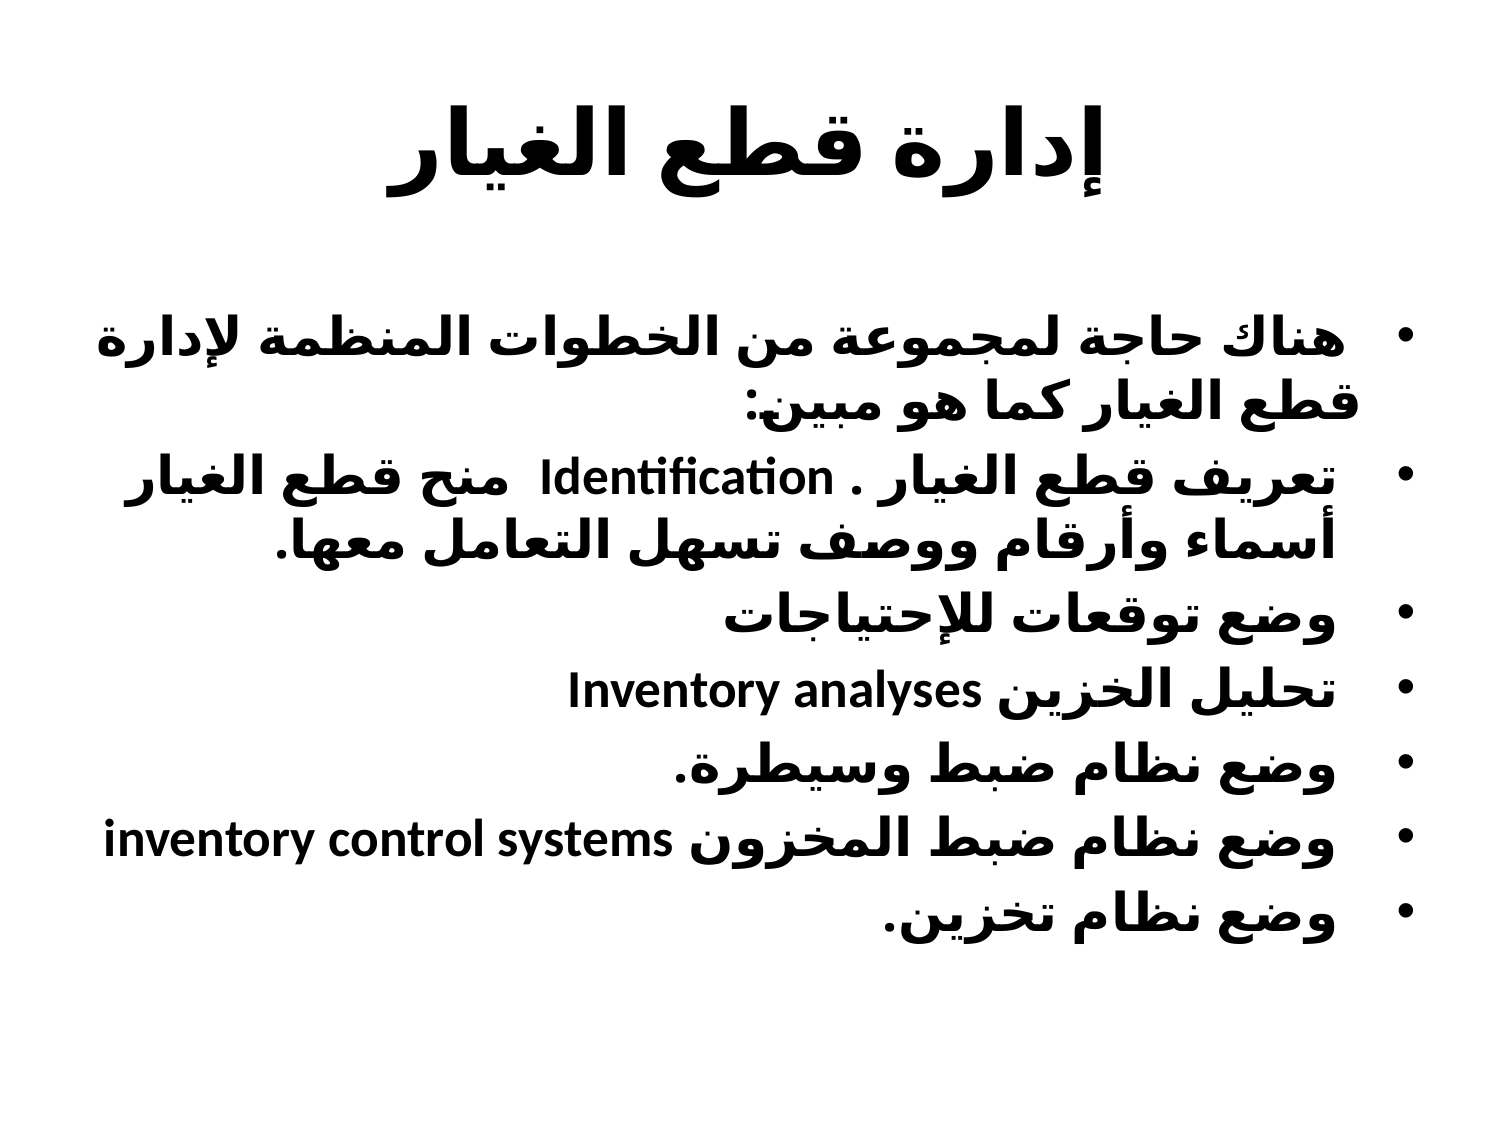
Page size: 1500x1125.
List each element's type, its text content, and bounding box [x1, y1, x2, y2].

title إدارة قطع الغيار [75, 45, 1425, 233]
list هناك حاجة لمجموعة من الخطوات المنظمة لإدارة قطع الغيار كما هو مبين: تعريف قطع الغيار . Identification منح قطع الغيار أسماء وأرقام ووصف تسهل التعامل معها. وضع توقعات للإحتياجات تحليل الخزين Inventory analyses وضع نظام ضبط وسيطرة. وضع نظام ضبط المخزون inventory control systems وضع نظام تخزين. [76, 219, 1427, 963]
